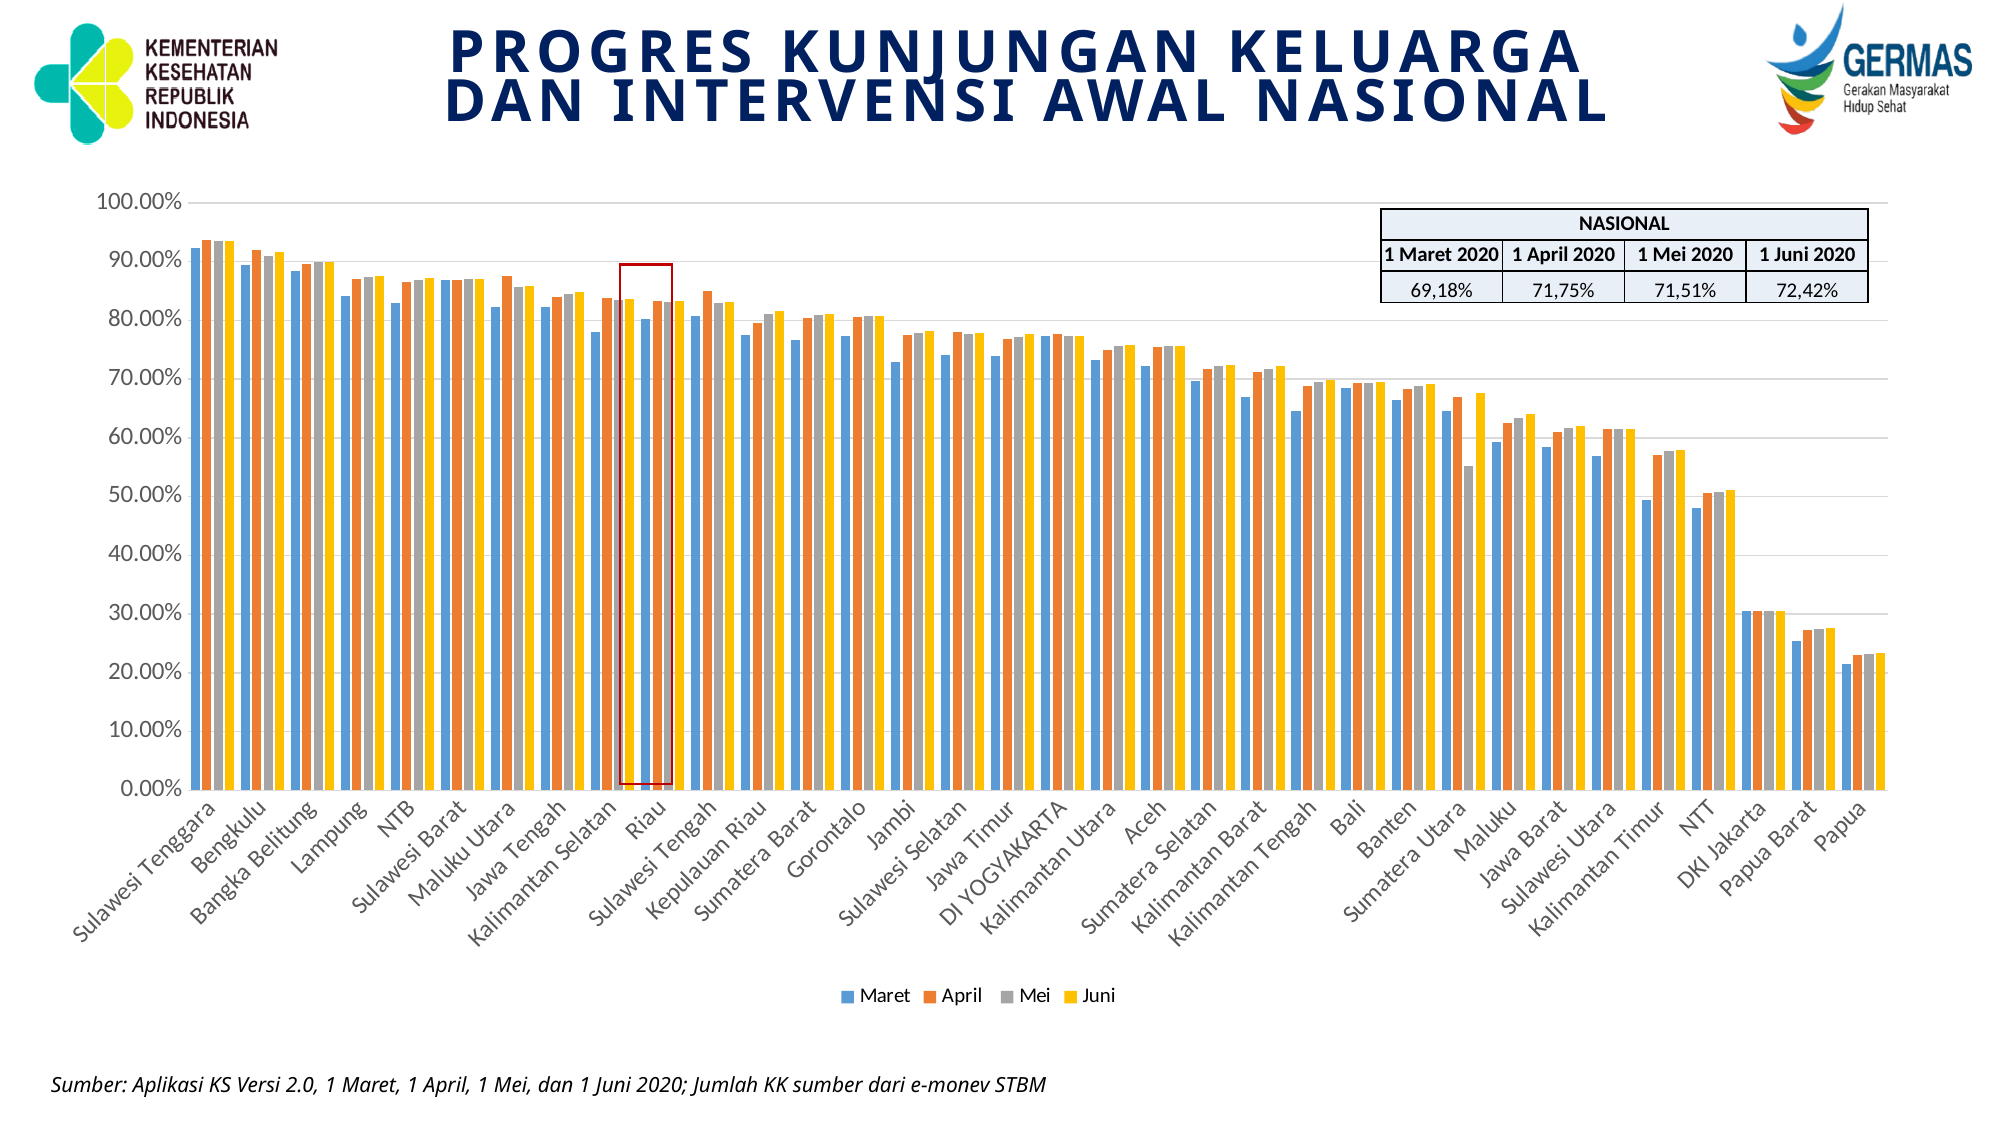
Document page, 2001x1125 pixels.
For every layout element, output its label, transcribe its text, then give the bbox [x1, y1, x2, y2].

picture [34, 23, 282, 145]
chart [30, 173, 1927, 1014]
text_box Sumber: Aplikasi KS Versi 2.0, 1 Maret, 1 April, 1 Mei, dan 1 Juni 2020; Jumlah KK sumber dari e-monev STBM [30, 1062, 1381, 1107]
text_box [1747, 0, 1994, 152]
text_box PROGRES KUNJUNGAN KELUARGA DAN INTERVENSI AWAL NASIONAL [423, 23, 1629, 142]
